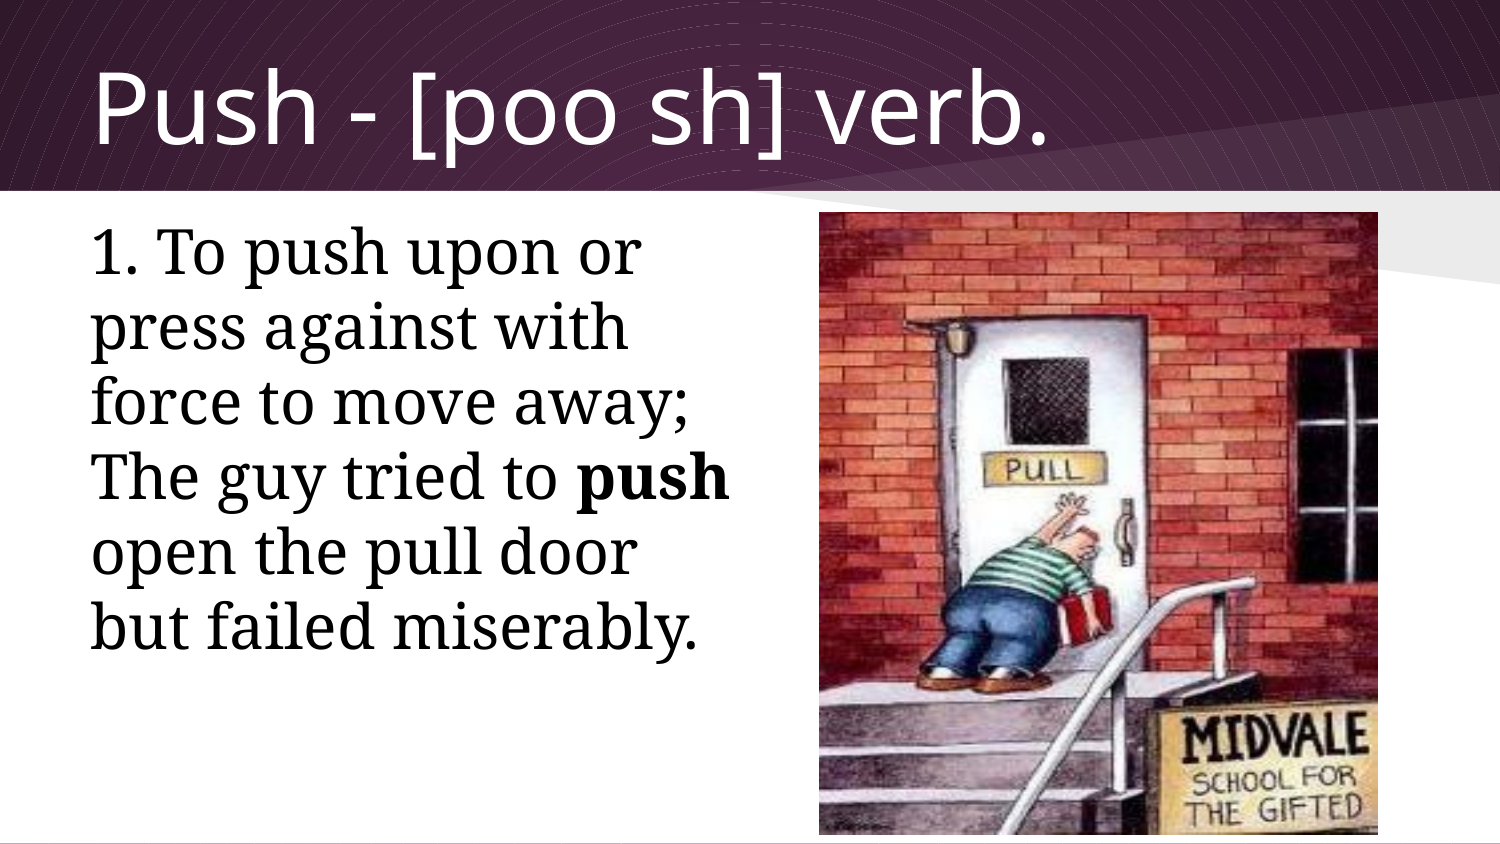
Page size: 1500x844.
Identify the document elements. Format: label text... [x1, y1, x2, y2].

title Push - [poo sh] verb. [75, 33, 1425, 175]
list 1. To push upon or press against with force to move away; The guy tried to push open the pull door but failed miserably. [75, 196, 753, 808]
picture [819, 211, 1378, 835]
